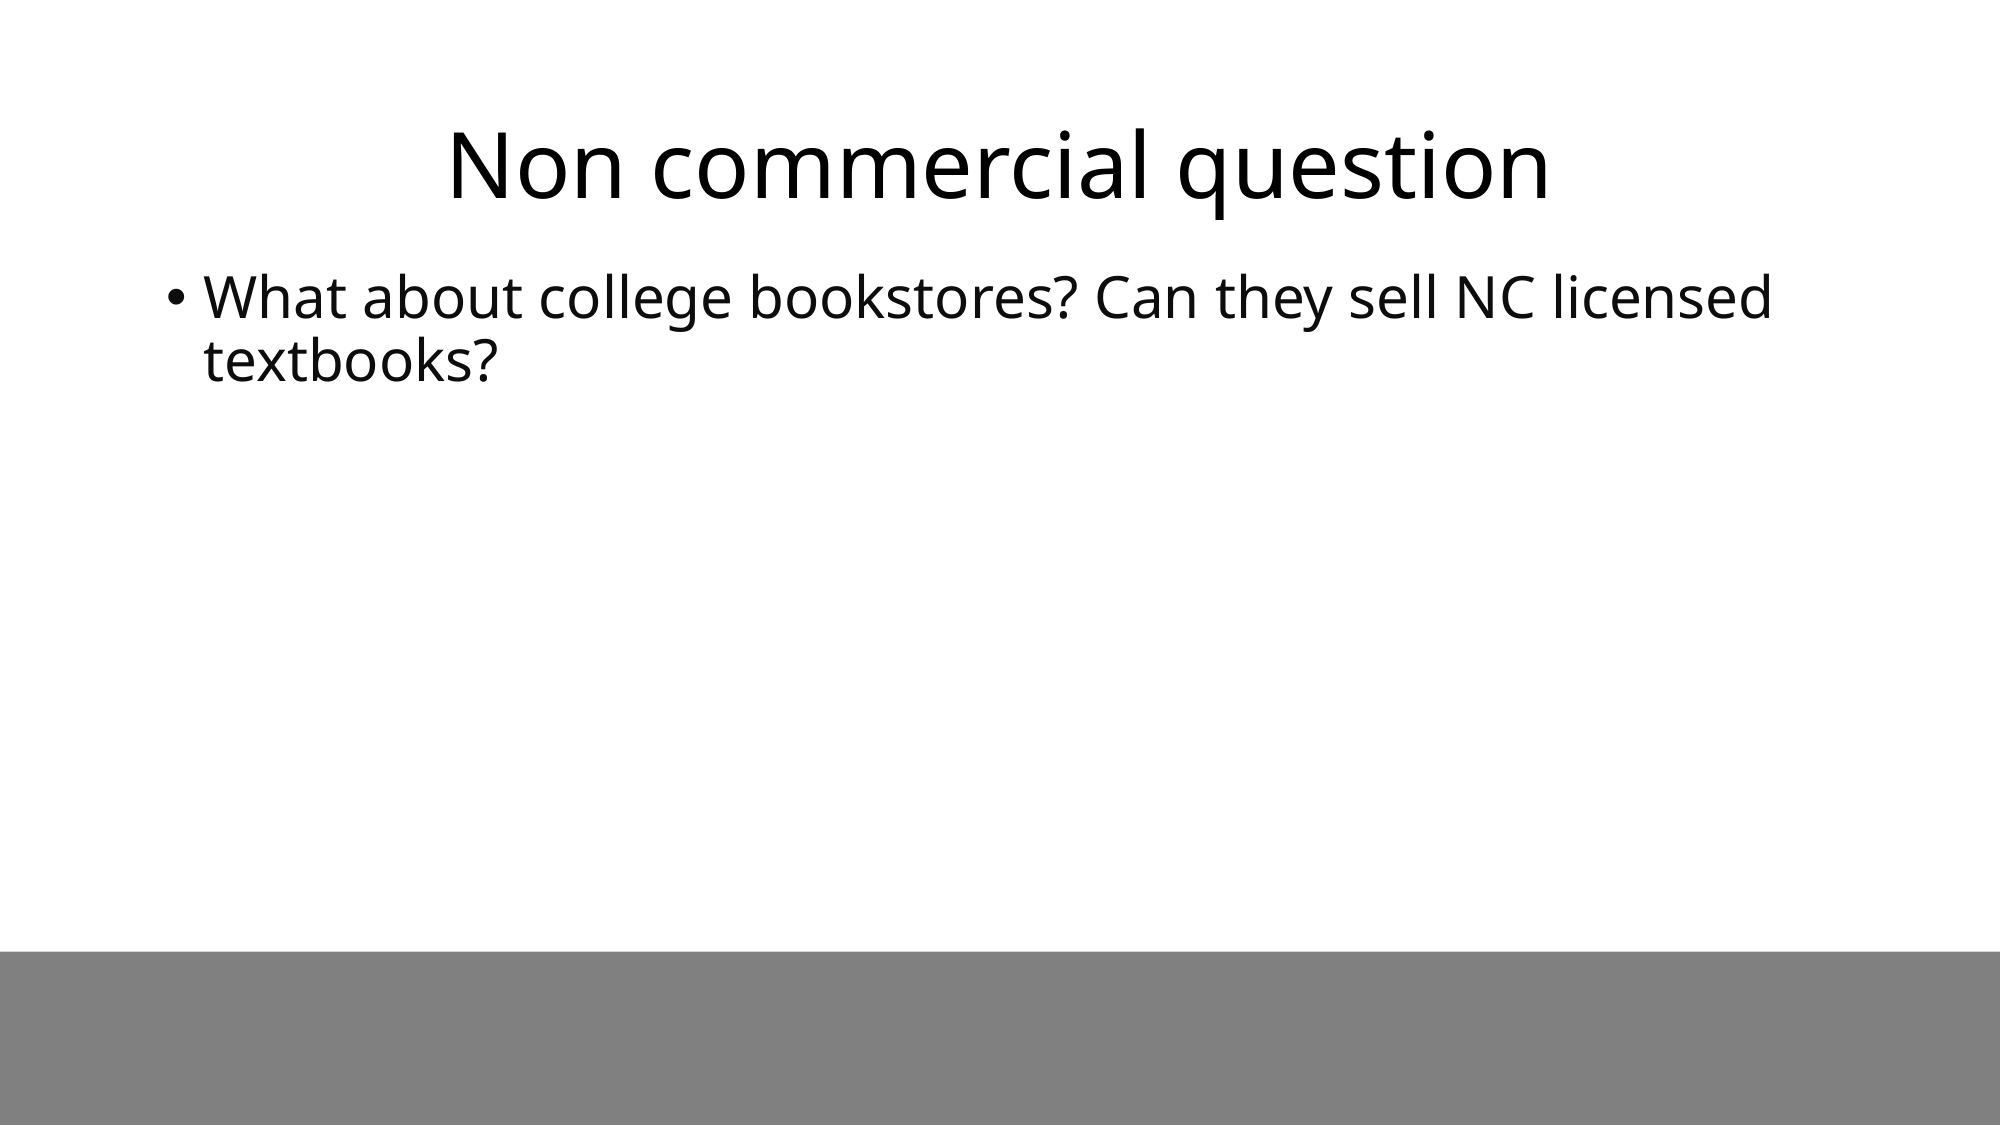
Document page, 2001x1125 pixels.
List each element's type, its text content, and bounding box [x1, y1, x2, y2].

list What about college bookstores? Can they sell NC licensed textbooks? [151, 260, 1858, 912]
title Non commercial question [137, 59, 1863, 278]
